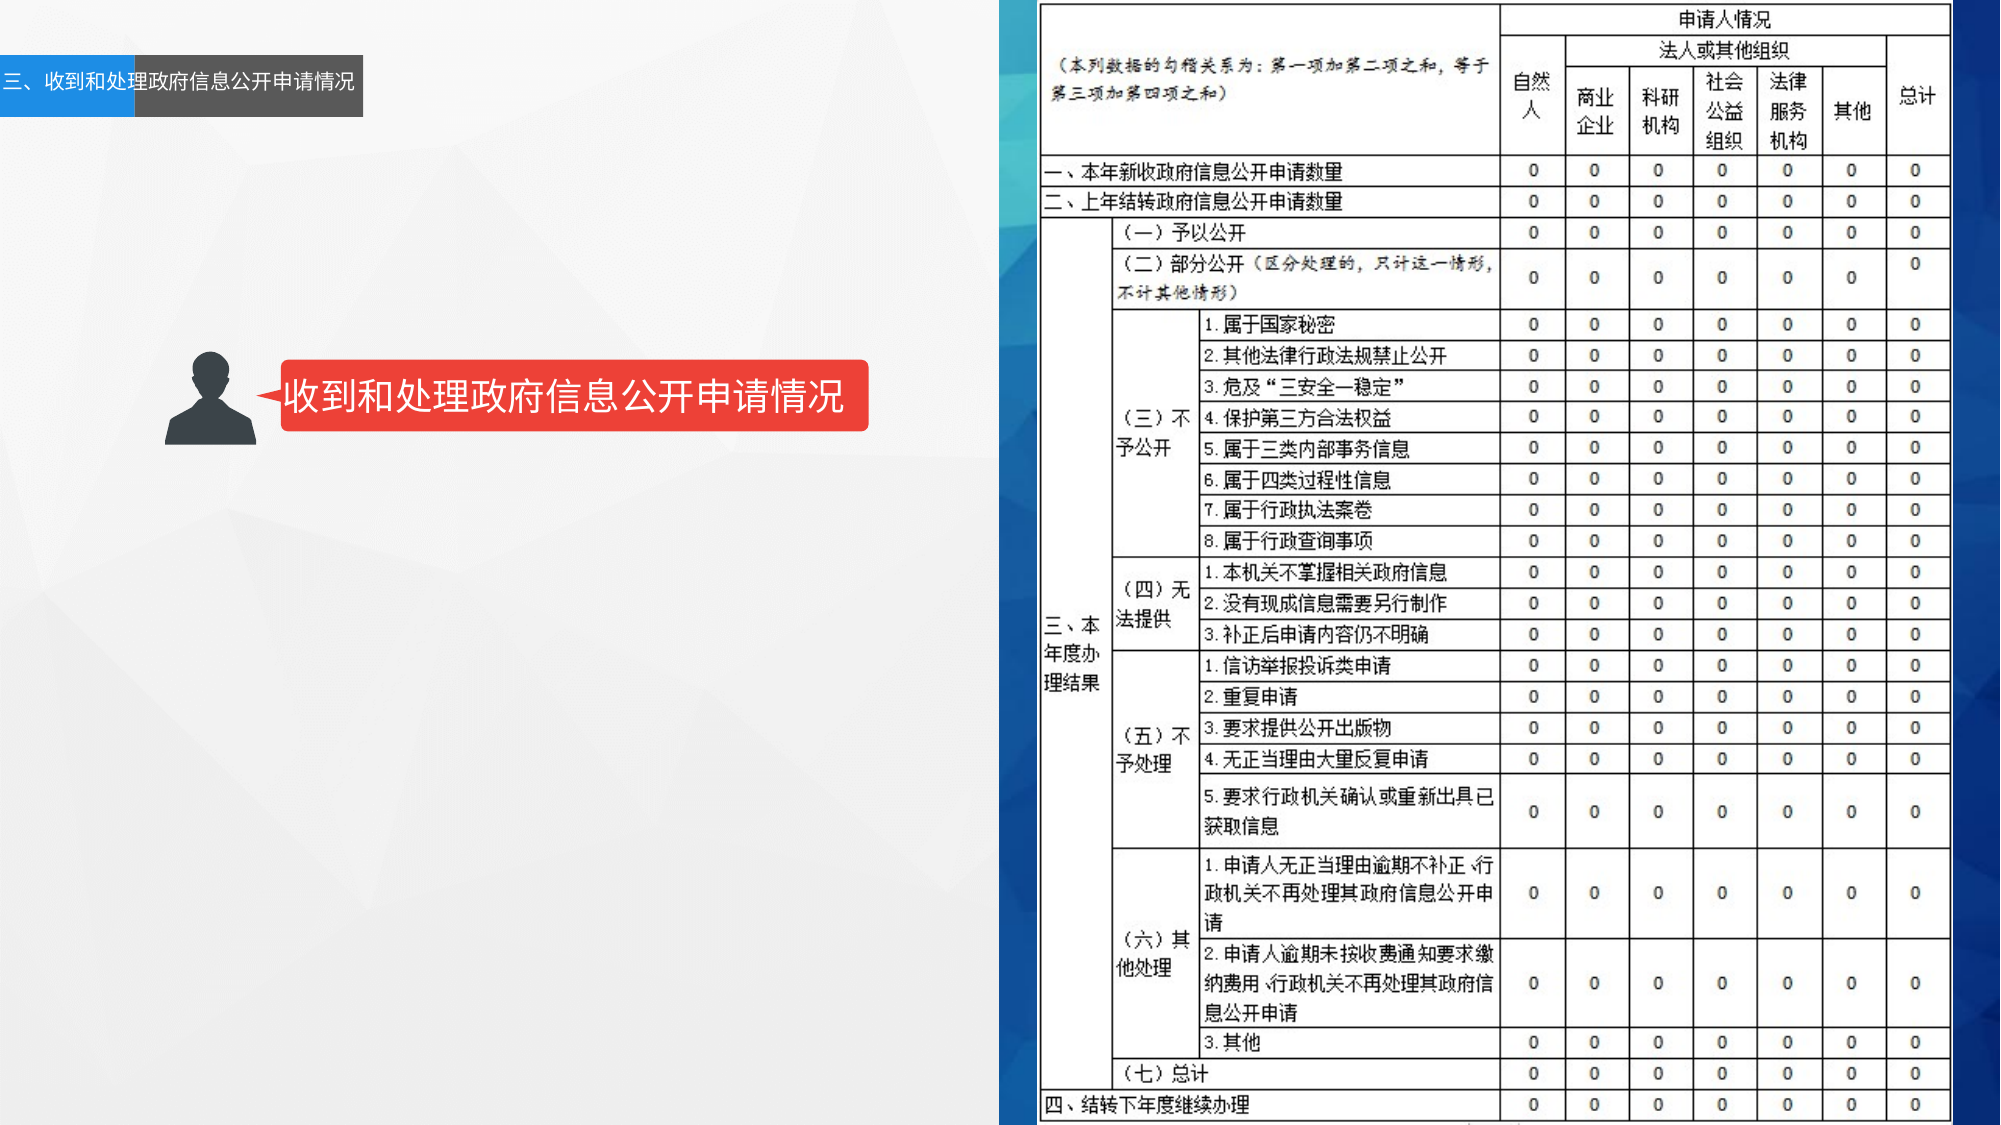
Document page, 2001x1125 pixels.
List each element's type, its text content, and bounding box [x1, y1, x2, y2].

text_box [255, 388, 283, 404]
picture [999, 0, 2000, 1125]
text_box 收到和处理政府信息公开申请情况 [279, 358, 870, 433]
text_box 三、收到和处理政府信息公开申请情况 [0, 61, 353, 106]
text_box [165, 351, 257, 445]
